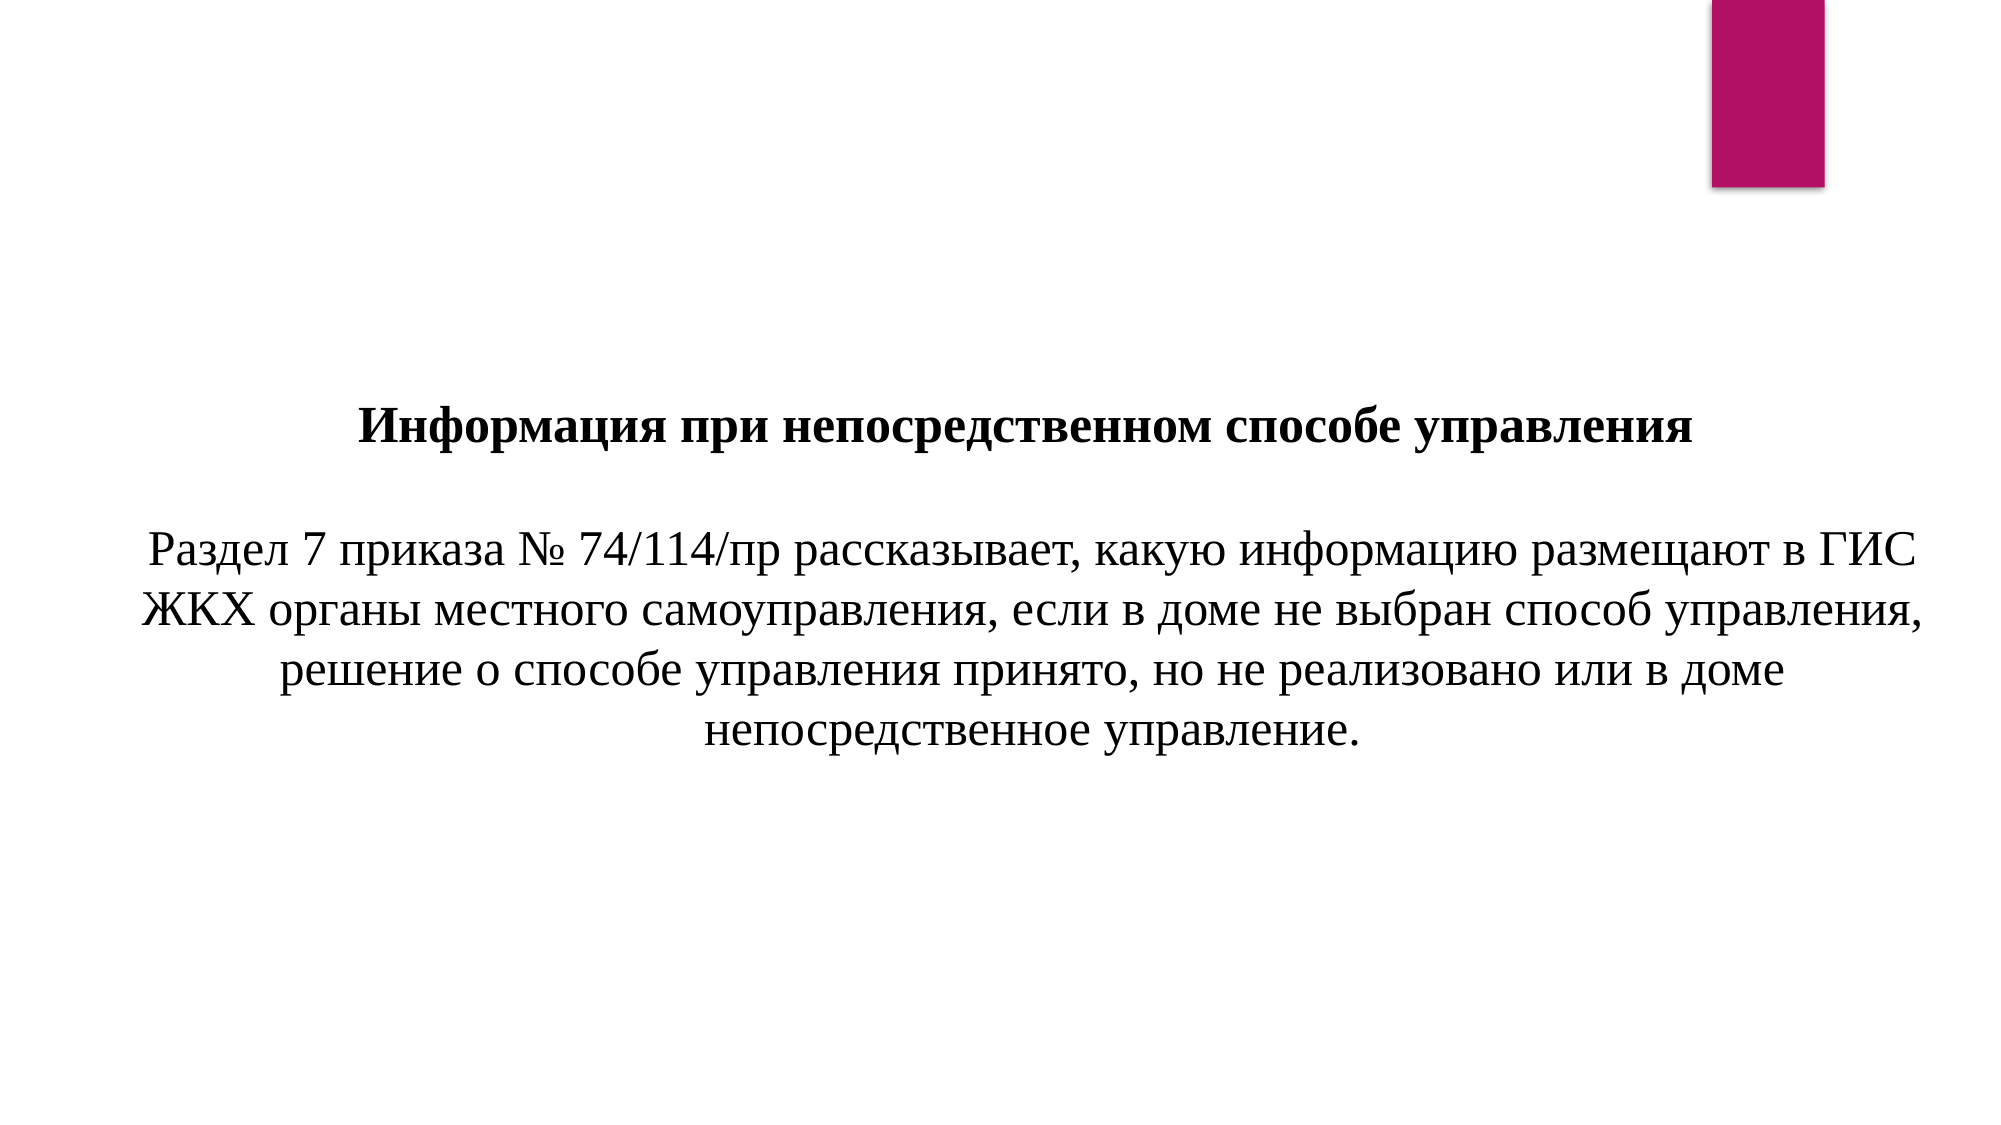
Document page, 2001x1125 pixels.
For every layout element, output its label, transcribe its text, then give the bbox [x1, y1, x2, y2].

text_box Информация при непосредственном способе управления Раздел 7 приказа № 74/114/пр рассказывает, какую информацию размещают в ГИС ЖКХ органы местного самоуправления, если в доме не выбран способ управления, решение о способе управления принято, но не реализовано или в доме непосредственное управление. [112, 383, 1954, 823]
